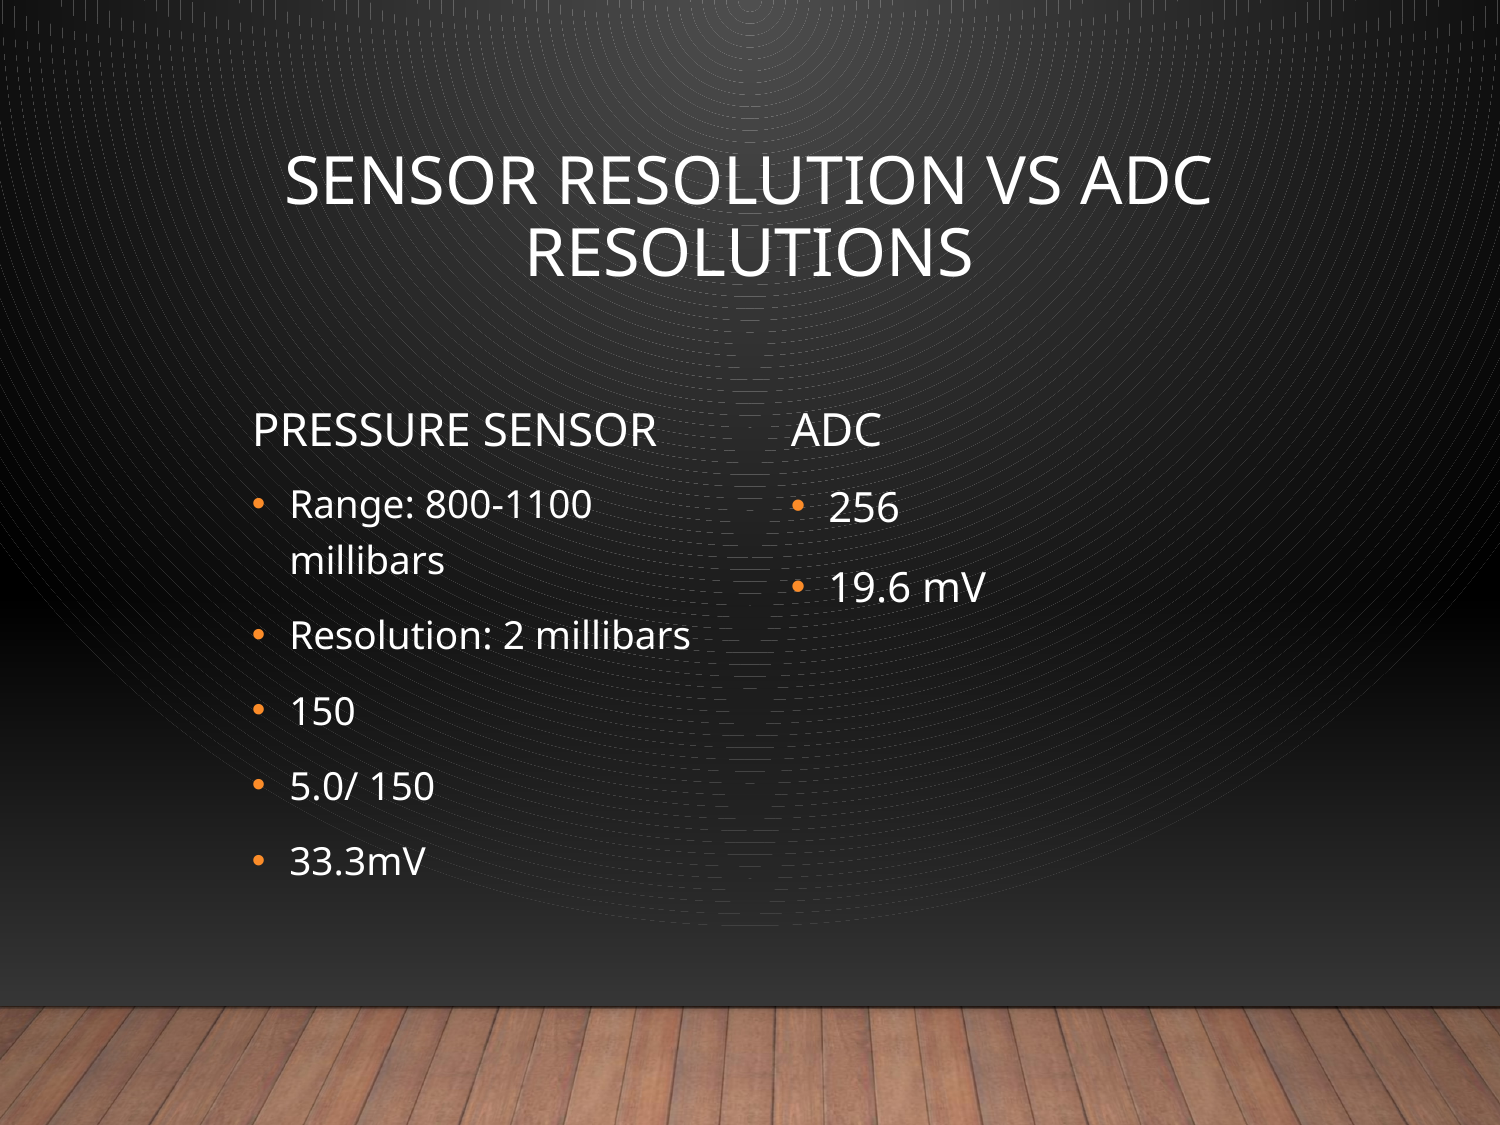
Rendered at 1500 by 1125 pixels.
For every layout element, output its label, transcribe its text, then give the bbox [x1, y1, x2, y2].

list ADC [775, 331, 1263, 462]
list Range: 800-1100 millibars Resolution: 2 millibars 150 5.0/ 150 33.3mV [236, 463, 724, 898]
title Sensor Resolution Vs ADC Resolutions [236, 131, 1263, 306]
list Pressure Sensor [236, 331, 724, 463]
list 256 19.6 mV [775, 462, 1263, 896]
picture [0, 1006, 1500, 1125]
